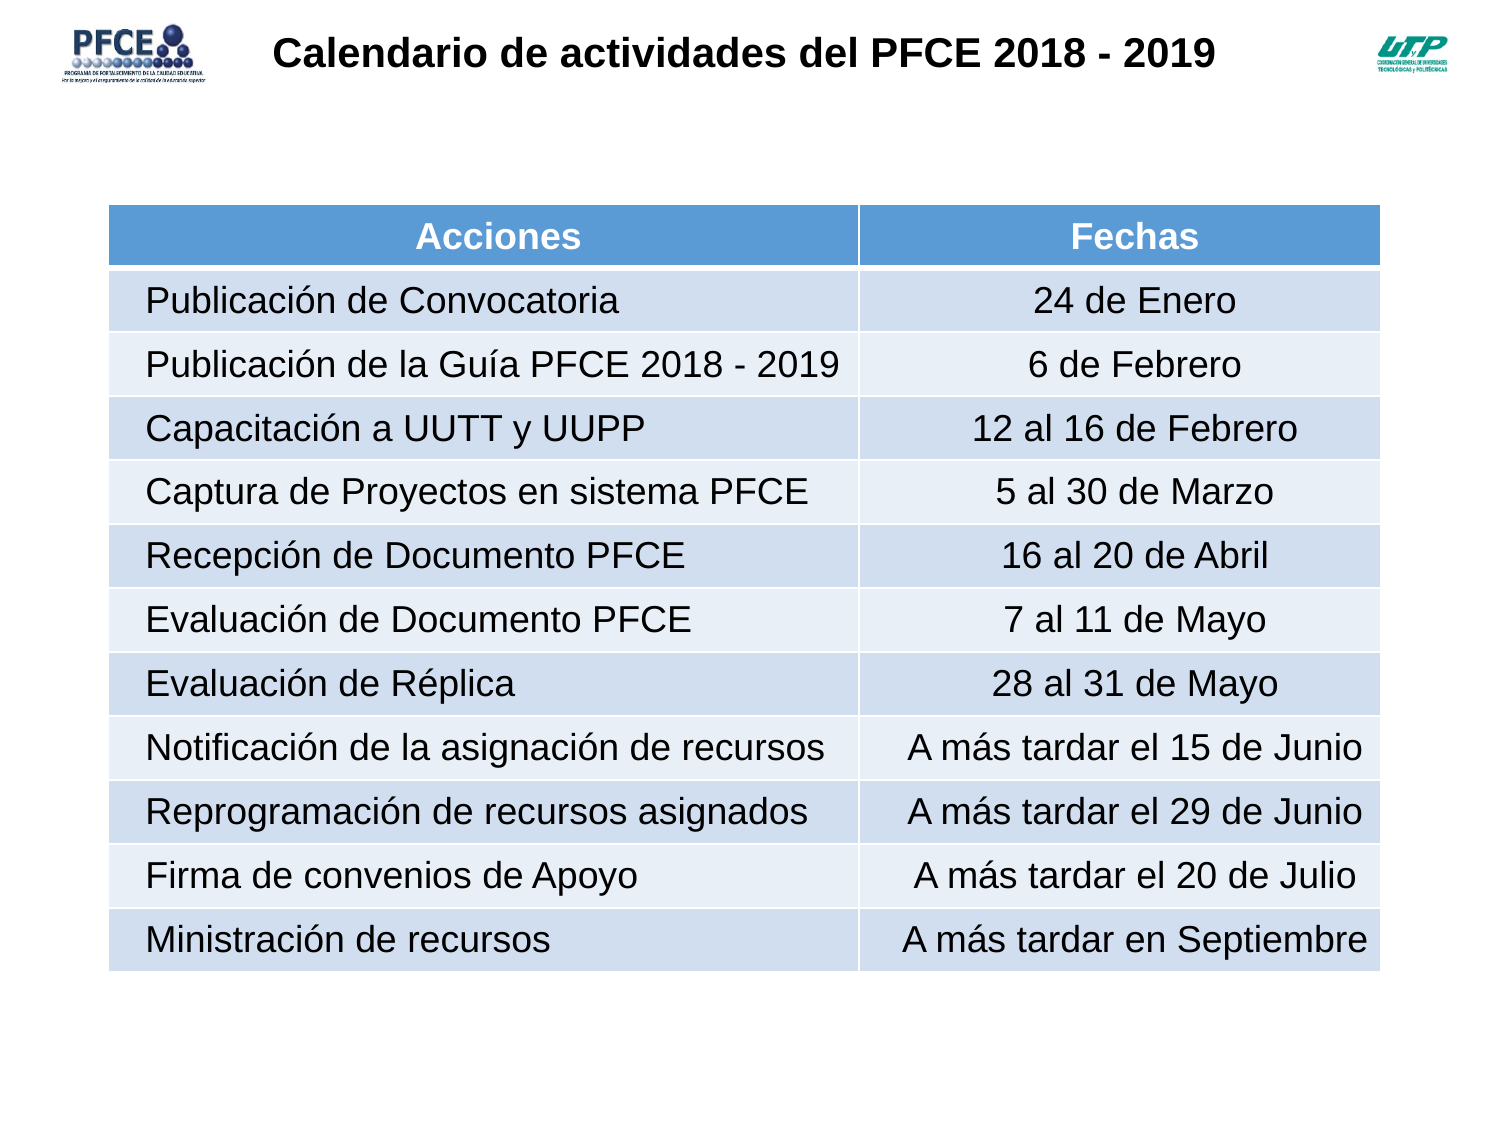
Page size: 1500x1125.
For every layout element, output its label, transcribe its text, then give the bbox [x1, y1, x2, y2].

table_cell 5 al 30 de Marzo [860, 461, 1380, 523]
table_cell A más tardar el 29 de Junio [860, 781, 1380, 843]
table_cell 12 al 16 de Febrero [860, 397, 1380, 459]
table_cell Captura de Proyectos en sistema PFCE [109, 461, 858, 523]
table_cell 7 al 11 de Mayo [860, 589, 1380, 651]
text_box Calendario de actividades del PFCE 2018 - 2019 [230, 17, 1259, 83]
picture [57, 18, 209, 84]
table_cell A más tardar el 20 de Julio [860, 845, 1380, 907]
table_cell 28 al 31 de Mayo [860, 653, 1380, 715]
table_cell Evaluación de Documento PFCE [109, 589, 858, 651]
table_cell A más tardar el 15 de Junio [860, 717, 1380, 779]
table_cell Publicación de Convocatoria [109, 271, 858, 331]
table_cell 16 al 20 de Abril [860, 525, 1380, 587]
table_cell Firma de convenios de Apoyo [109, 845, 858, 907]
table_cell Evaluación de Réplica [109, 653, 858, 715]
table_cell Recepción de Documento PFCE [109, 525, 858, 587]
table_cell 24 de Enero [860, 271, 1380, 331]
table_cell Notificación de la asignación de recursos [109, 717, 858, 779]
table_cell Capacitación a UUTT y UUPP [109, 397, 858, 459]
table_cell Reprogramación de recursos asignados [109, 781, 858, 843]
picture [1366, 18, 1457, 84]
table_header Acciones [109, 205, 858, 265]
table_header Fechas [860, 205, 1380, 265]
table_cell A más tardar en Septiembre [860, 909, 1380, 971]
table_cell 6 de Febrero [860, 333, 1380, 395]
table_cell Ministración de recursos [109, 909, 858, 971]
table_cell Publicación de la Guía PFCE 2018 - 2019 [109, 333, 858, 395]
